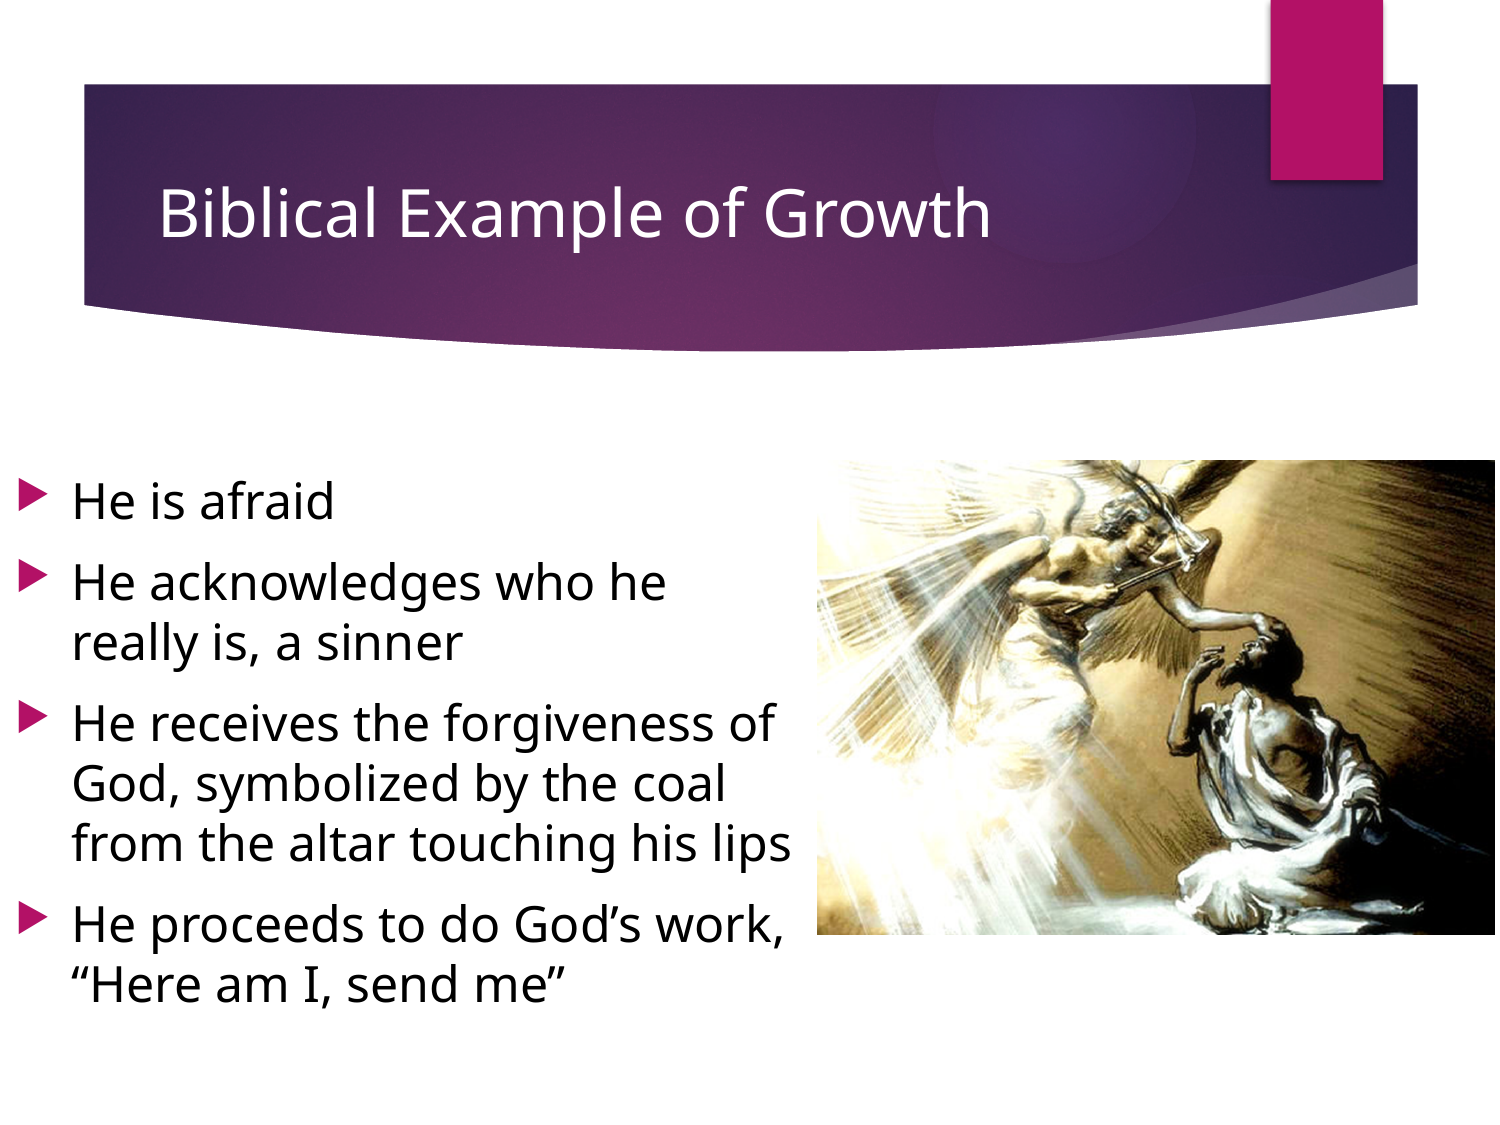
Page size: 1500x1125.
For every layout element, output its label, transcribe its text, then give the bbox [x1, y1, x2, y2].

list He is afraid He acknowledges who he really is, a sinner He receives the forgiveness of God, symbolized by the coal from the altar touching his lips He proceeds to do God’s work, “Here am I, send me” [0, 462, 813, 1042]
picture [817, 459, 1495, 936]
title Biblical Example of Growth [142, 152, 1183, 269]
